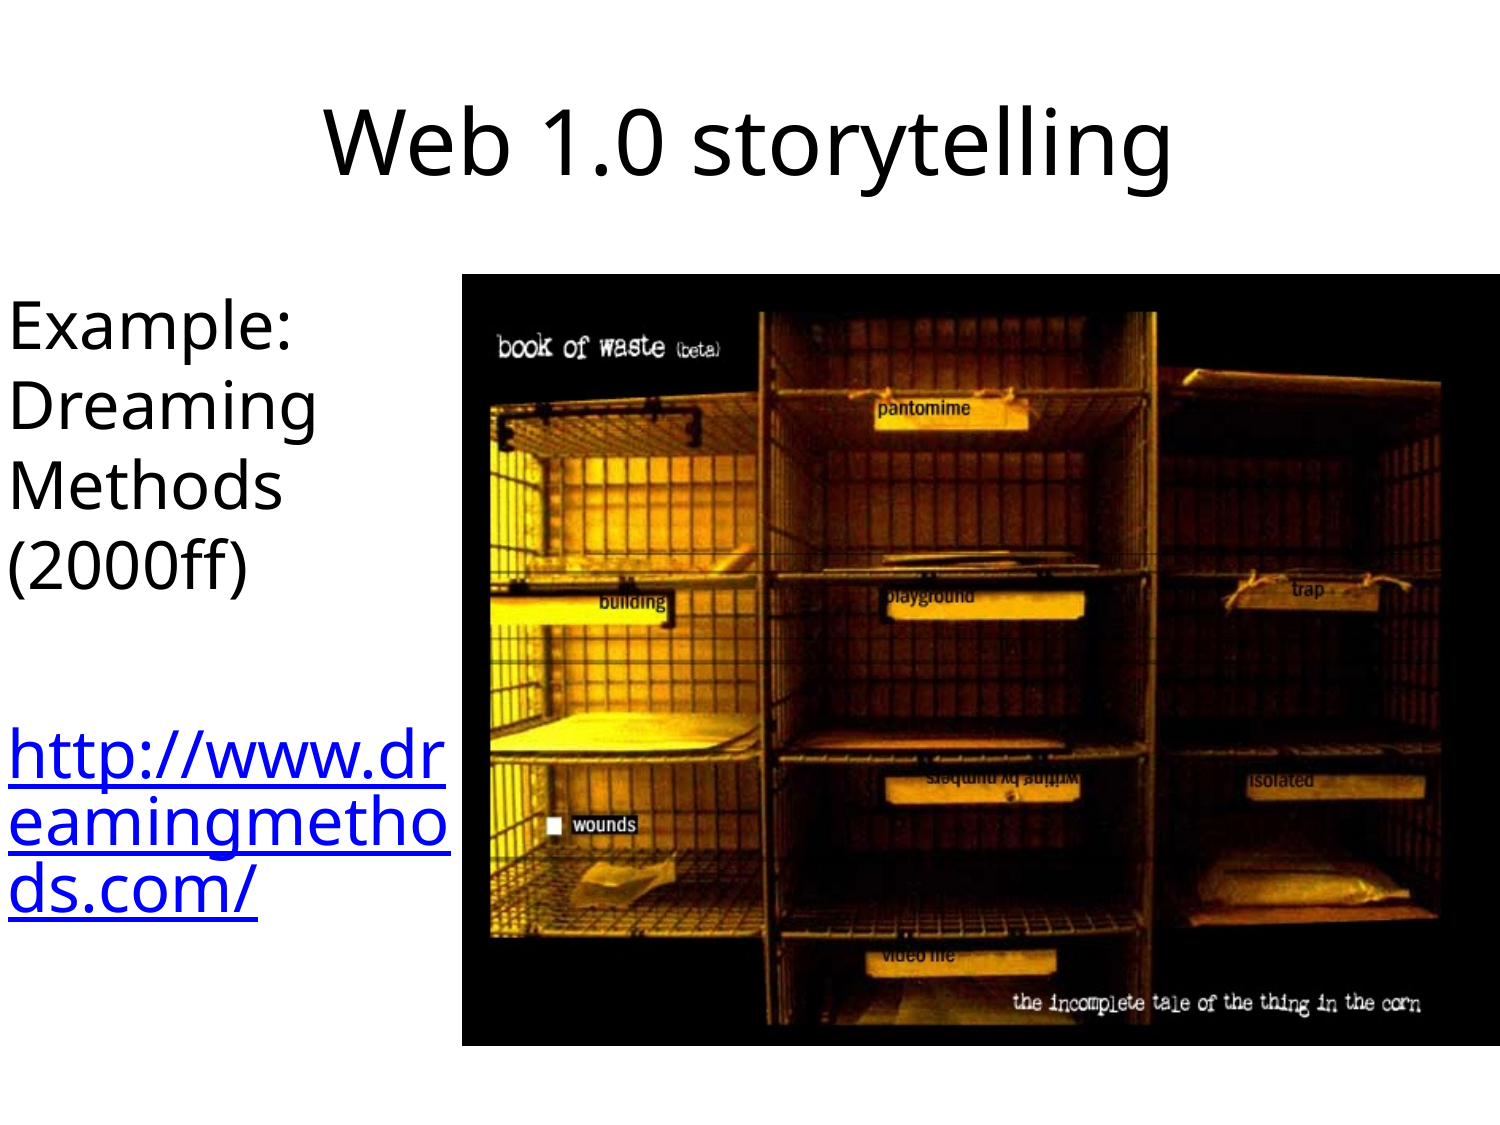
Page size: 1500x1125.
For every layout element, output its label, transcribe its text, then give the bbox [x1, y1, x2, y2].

picture [462, 274, 1500, 1047]
title Web 1.0 storytelling [74, 44, 1426, 234]
subtitle Example: Dreaming Methods (2000ff) http://www.dreamingmethods.com/ [0, 274, 460, 1018]
